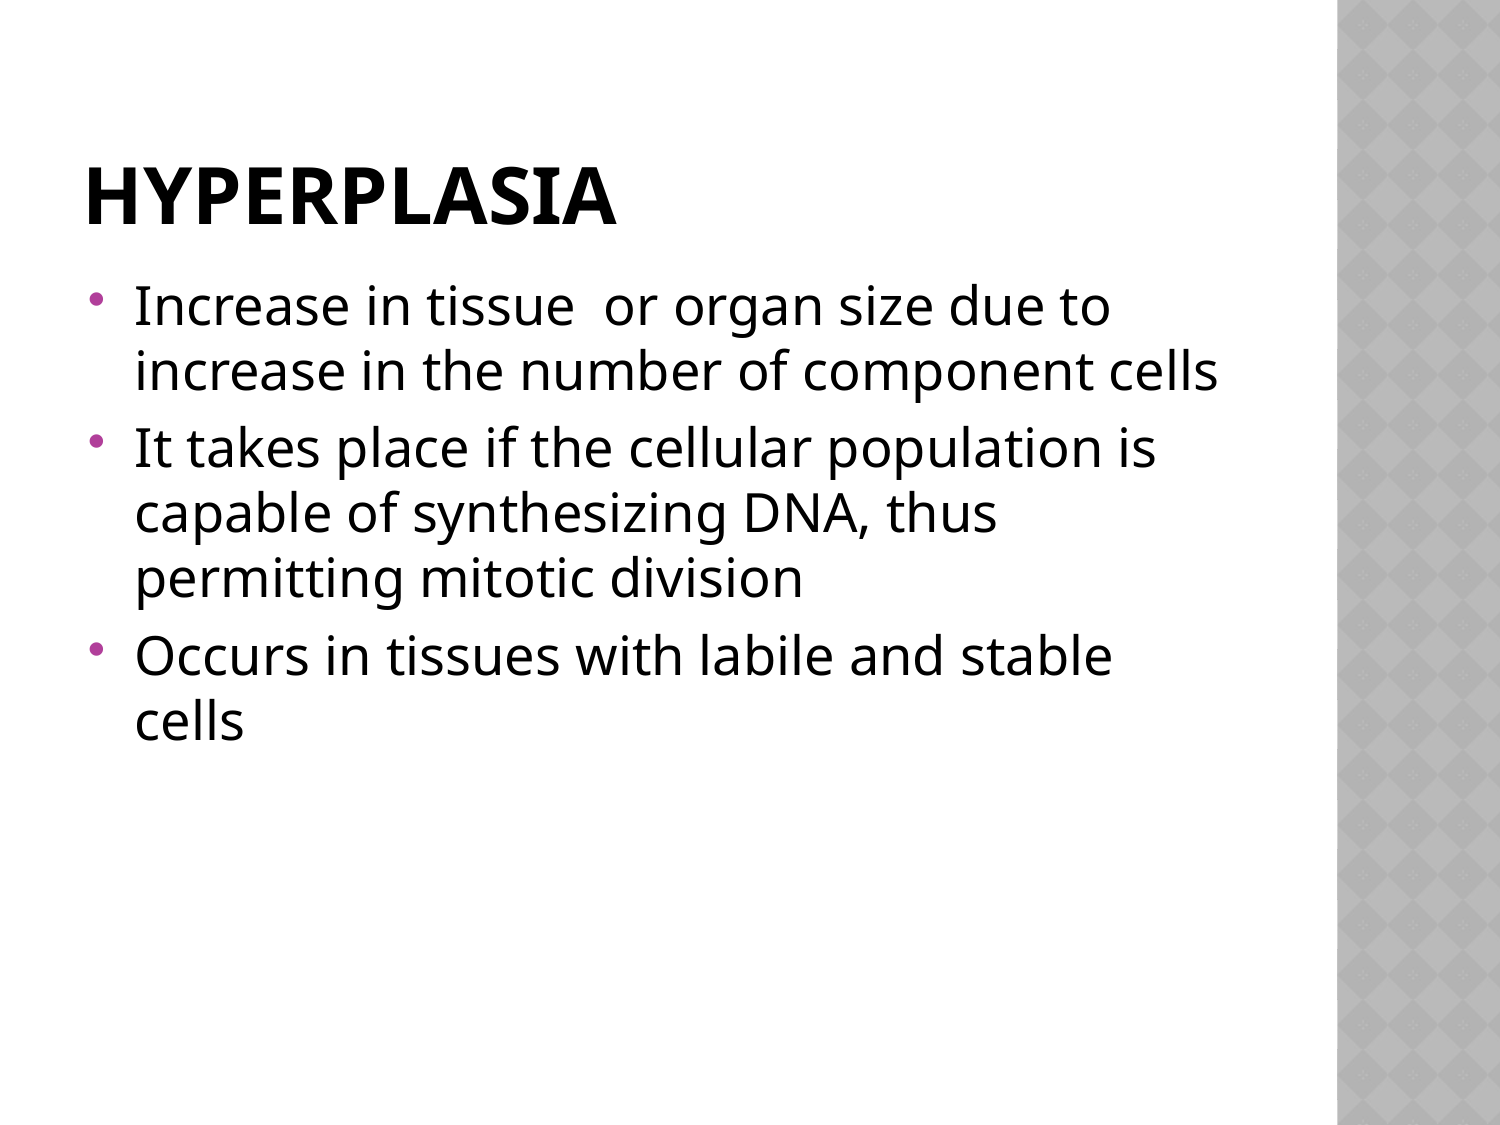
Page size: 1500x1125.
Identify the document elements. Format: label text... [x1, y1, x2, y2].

title HYPERPLASIA [75, 52, 1263, 240]
list Increase in tissue or organ size due to increase in the number of component cells It takes place if the cellular population is capable of synthesizing DNA, thus permitting mitotic division Occurs in tissues with labile and stable cells [75, 264, 1263, 1059]
